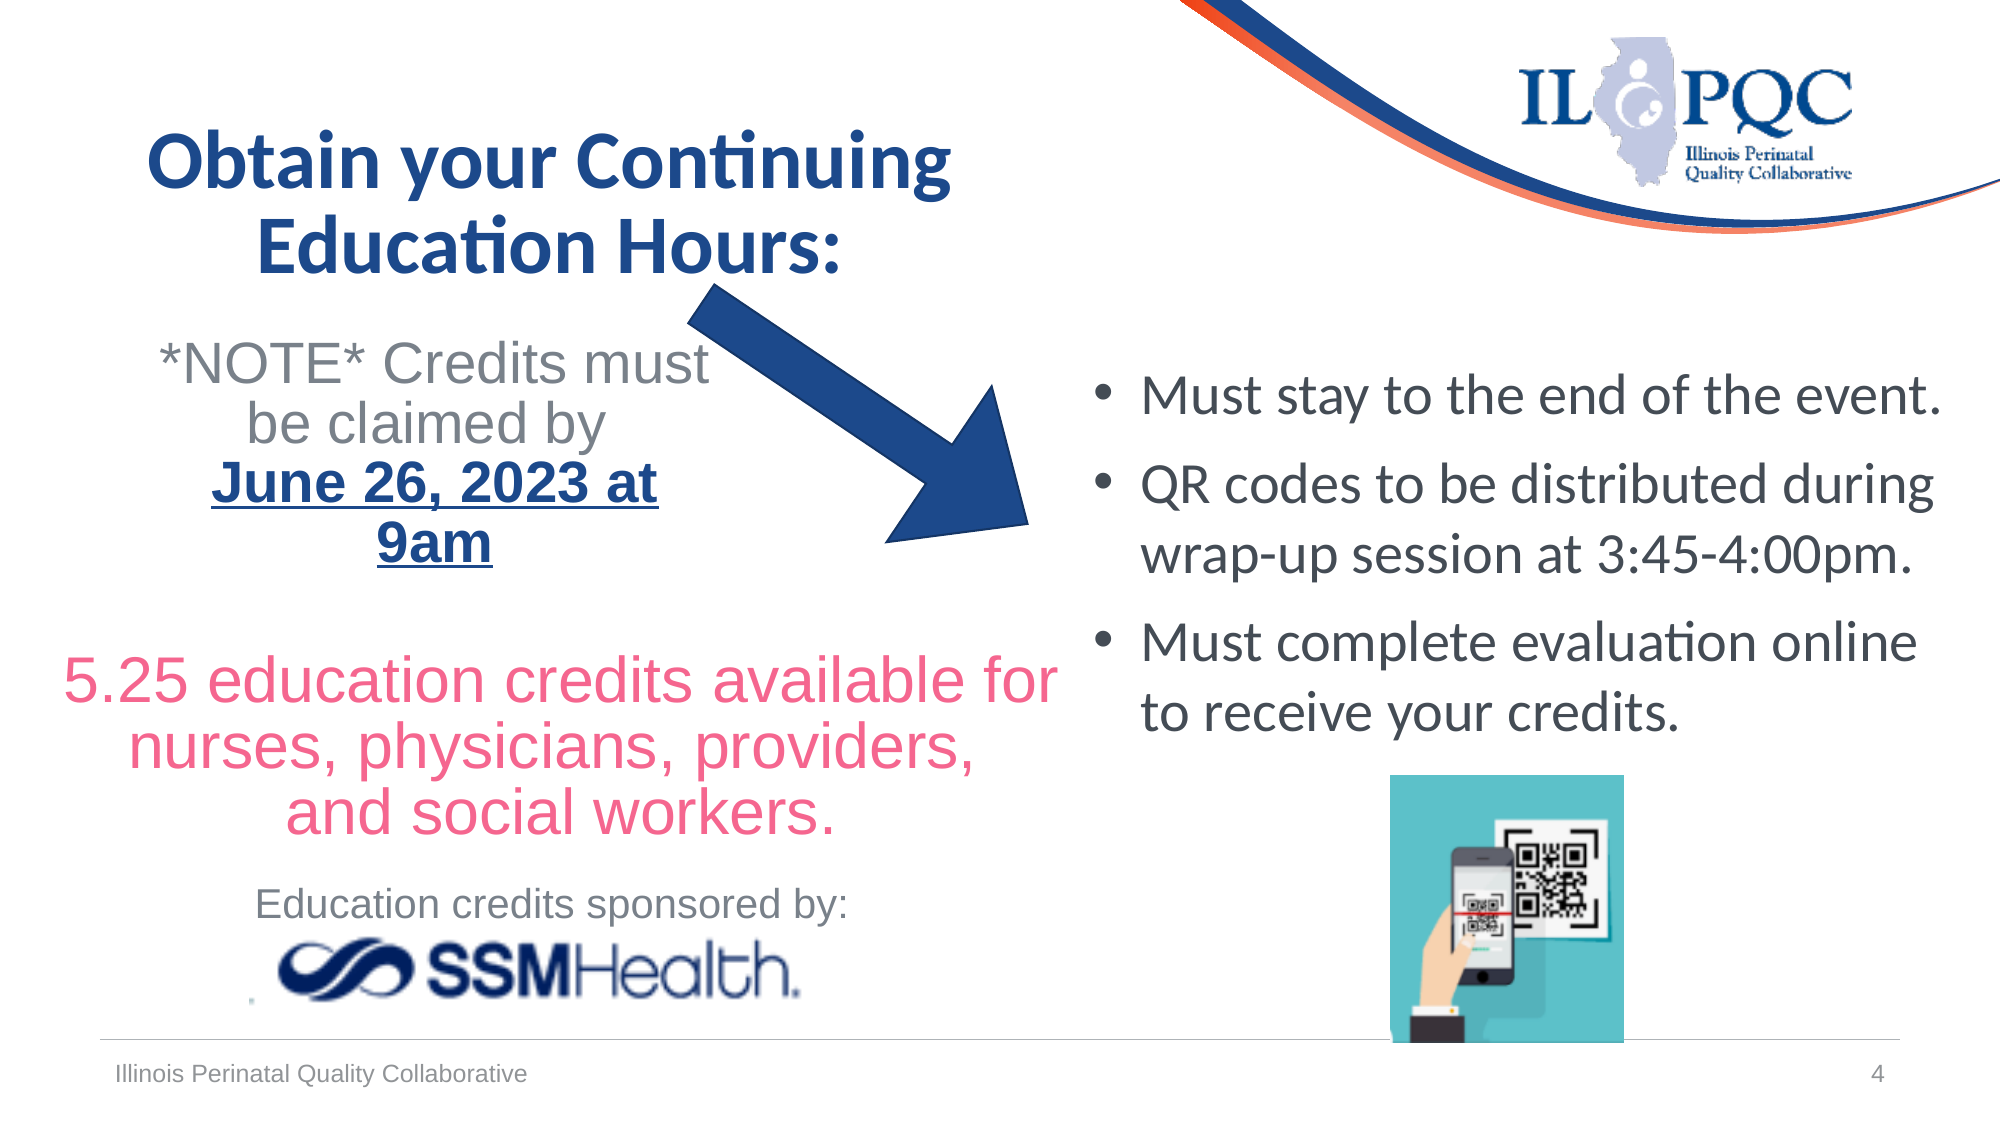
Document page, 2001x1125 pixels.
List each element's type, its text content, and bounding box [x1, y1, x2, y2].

text_box 5.25 education credits available for nurses, physicians, providers, and social workers. [27, 701, 1111, 856]
slide_number 4 [1449, 1042, 1900, 1103]
footer Illinois Perinatal Quality Collaborative [99, 1042, 775, 1103]
text_box Education credits sponsored by: [73, 856, 1046, 935]
text_box Obtain your Continuing Education Hours: [0, 45, 1129, 298]
text_box [688, 284, 1028, 543]
picture [1519, 37, 1852, 187]
text_box *NOTE* Credits must be claimed by June 26, 2023 at 9am [152, 462, 733, 582]
picture [249, 911, 832, 1027]
text_box Must stay to the end of the event. QR codes to be distributed during wrap-up session at 3:45-4:00pm. Must complete evaluation online to receive your credits. [1078, 348, 1980, 752]
picture [1389, 775, 1625, 1043]
